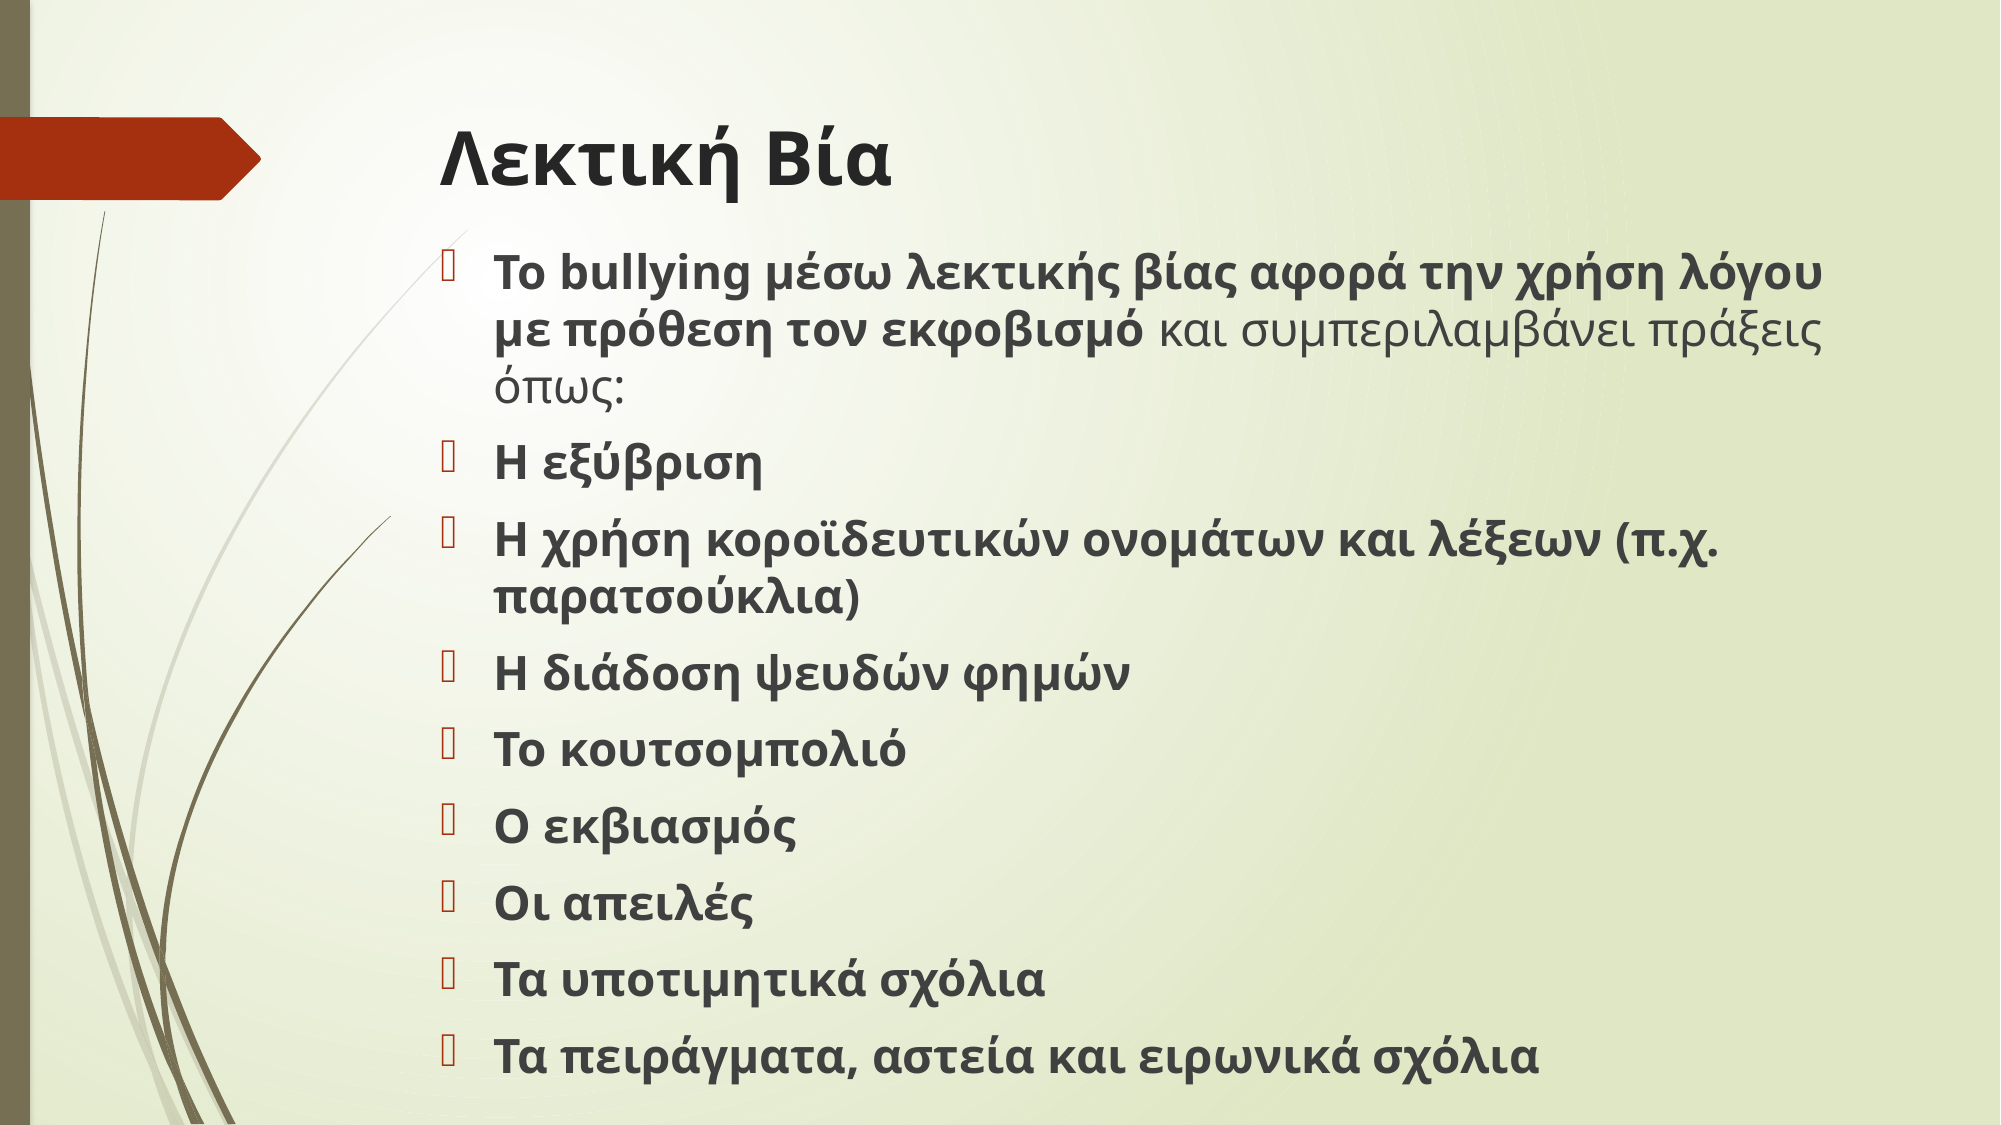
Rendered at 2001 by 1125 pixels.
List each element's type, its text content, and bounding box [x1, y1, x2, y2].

list Το bullying μέσω λεκτικής βίας αφορά την χρήση λόγου με πρόθεση τον εκφοβισμό και συμπεριλαμβάνει πράξεις όπως: Η εξύβριση Η χρήση κοροϊδευτικών ονομάτων και λέξεων (π.χ. παρατσούκλια) Η διάδοση ψευδών φημών Το κουτσομπολιό Ο εκβιασμός Οι απειλές Τα υποτιμητικά σχόλια Τα πειράγματα, αστεία και ειρωνικά σχόλια [425, 234, 1888, 1093]
title Λεκτική Βία [425, 102, 1888, 234]
